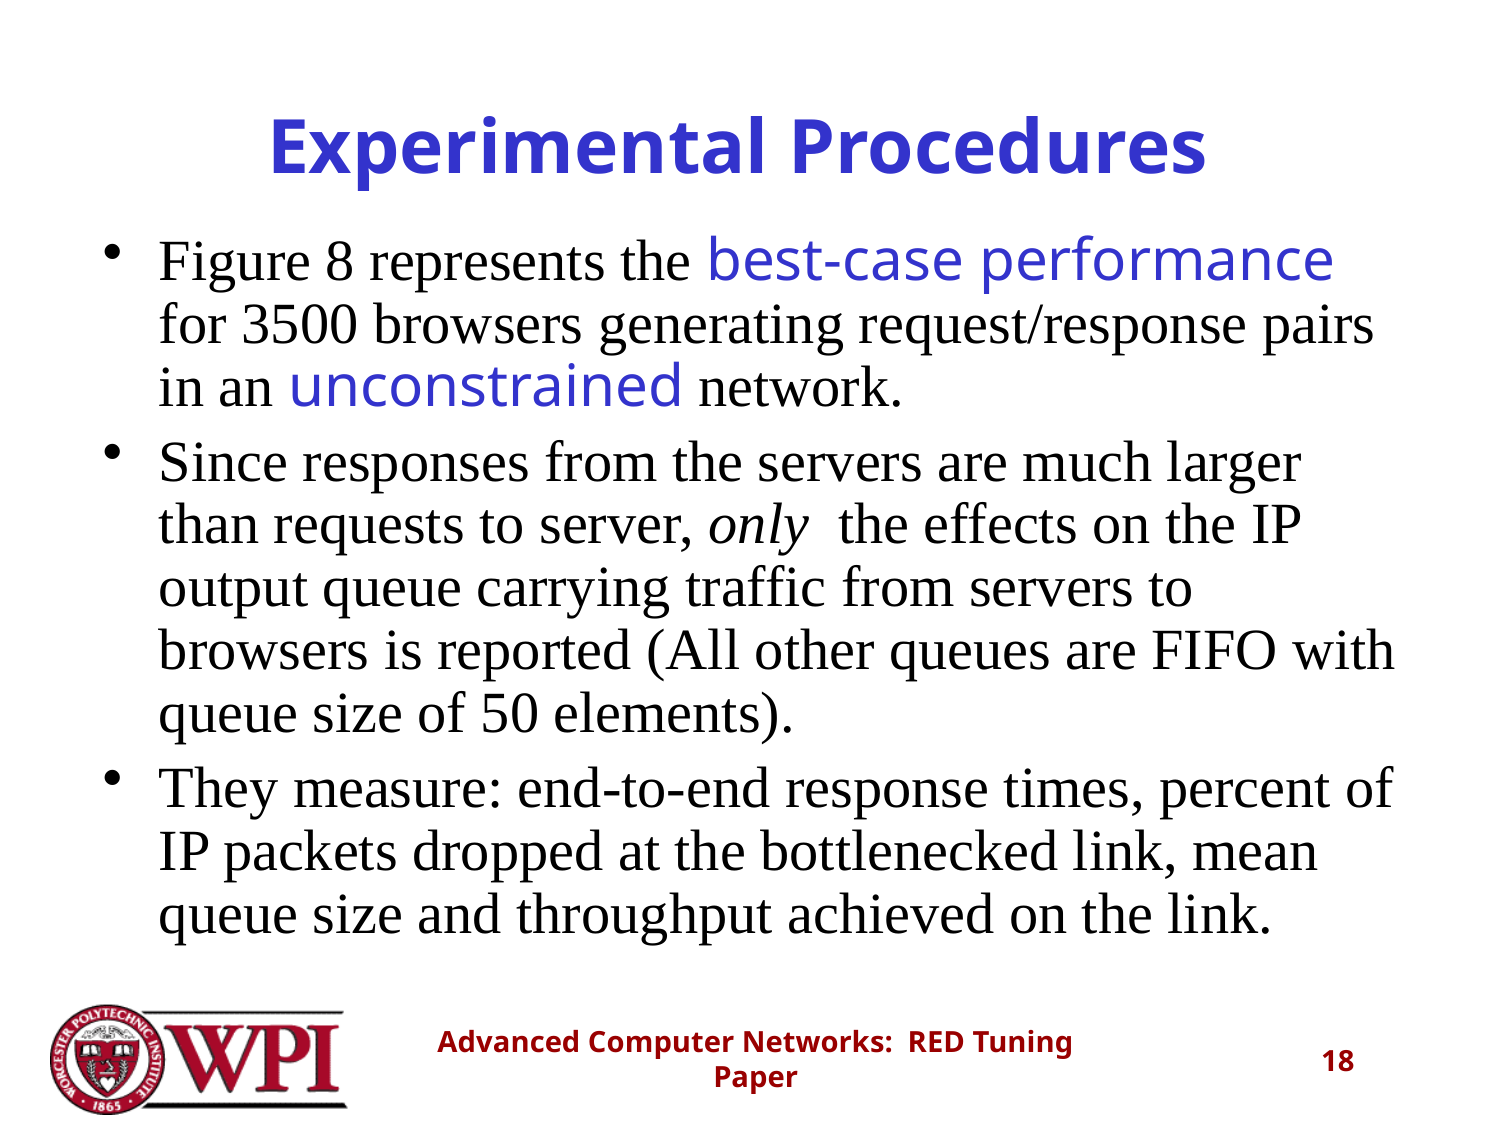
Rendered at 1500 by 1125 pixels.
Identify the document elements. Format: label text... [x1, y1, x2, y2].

footer Advanced Computer Networks: RED Tuning Paper [419, 1022, 1093, 1095]
title Experimental Procedures [99, 49, 1376, 222]
list Figure 8 represents the best-case performance for 3500 browsers generating request/response pairs in an unconstrained network. Since responses from the servers are much larger than requests to server, only the effects on the IP output queue carrying traffic from servers to browsers is reported (All other queues are FIFO with queue size of 50 elements). They measure: end-to-end response times, percent of IP packets dropped at the bottlenecked link, mean queue size and throughput achieved on the link. [87, 222, 1425, 997]
slide_number 18 [1181, 1024, 1495, 1101]
picture [50, 968, 363, 1115]
